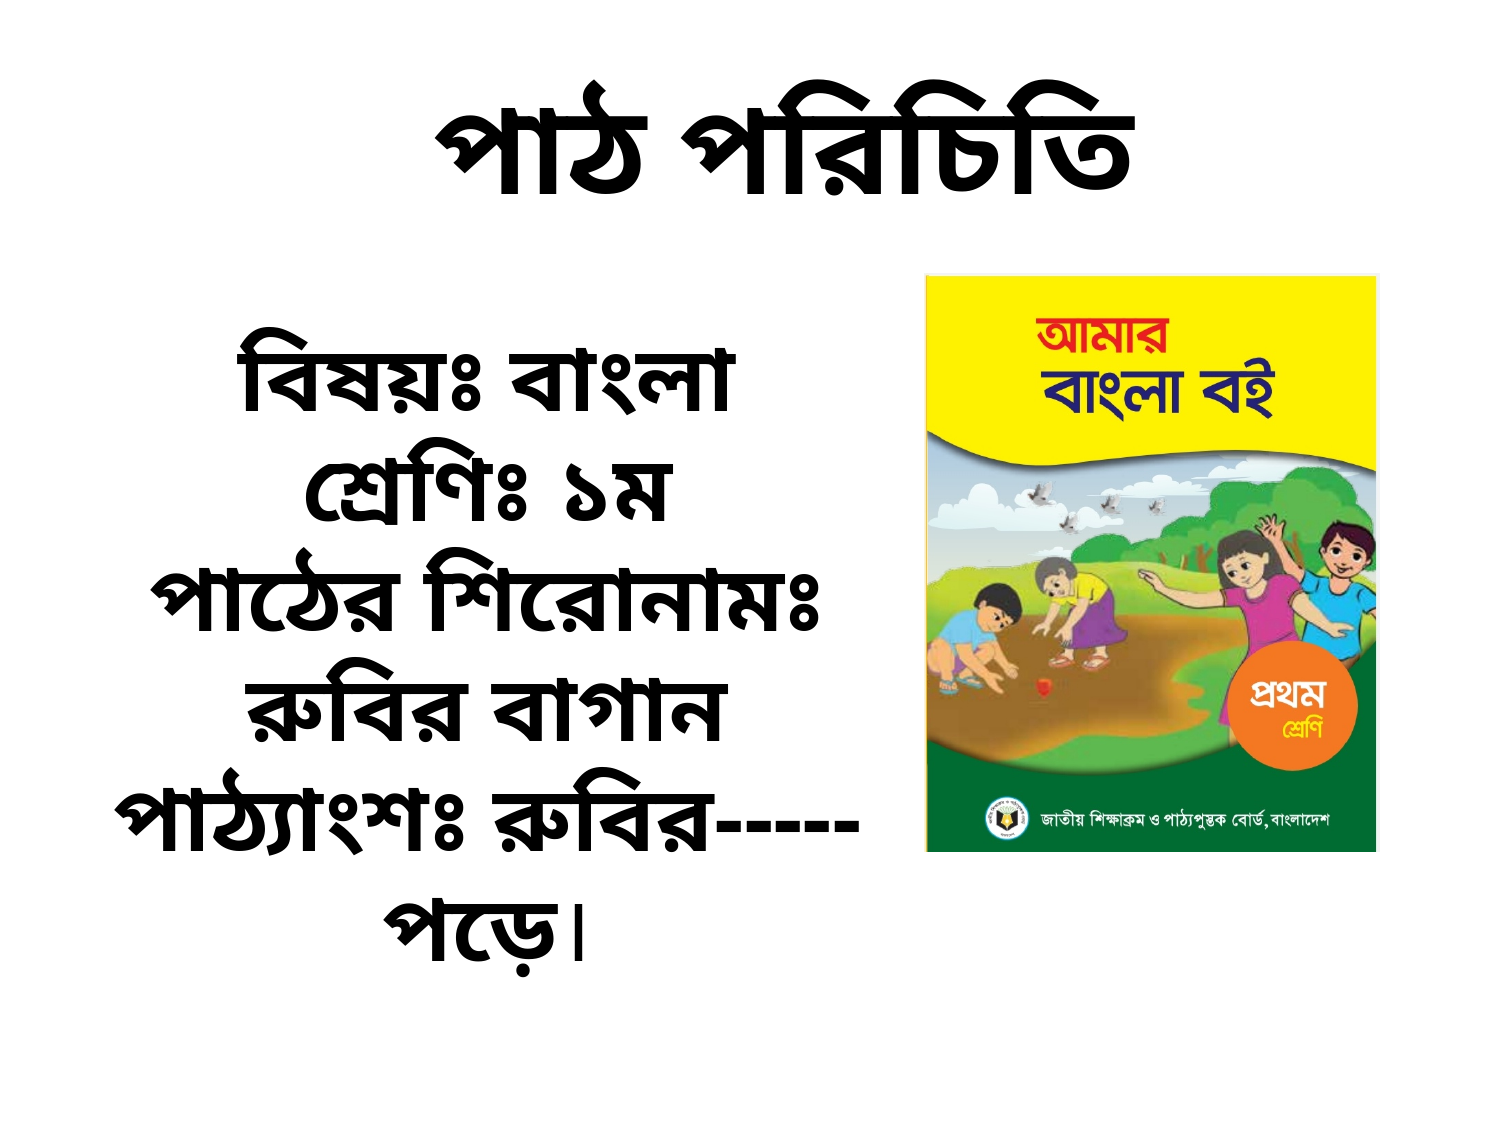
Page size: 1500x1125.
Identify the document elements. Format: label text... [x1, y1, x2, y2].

text_box বিষয়ঃ বাংলা শ্রেণিঃ ১ম পাঠের শিরোনামঃ রুবির বাগান পাঠ্যাংশঃ রুবির-----পড়ে। [87, 312, 888, 987]
text_box পাঠ পরিচিতি [375, 62, 1225, 228]
picture [924, 272, 1381, 852]
